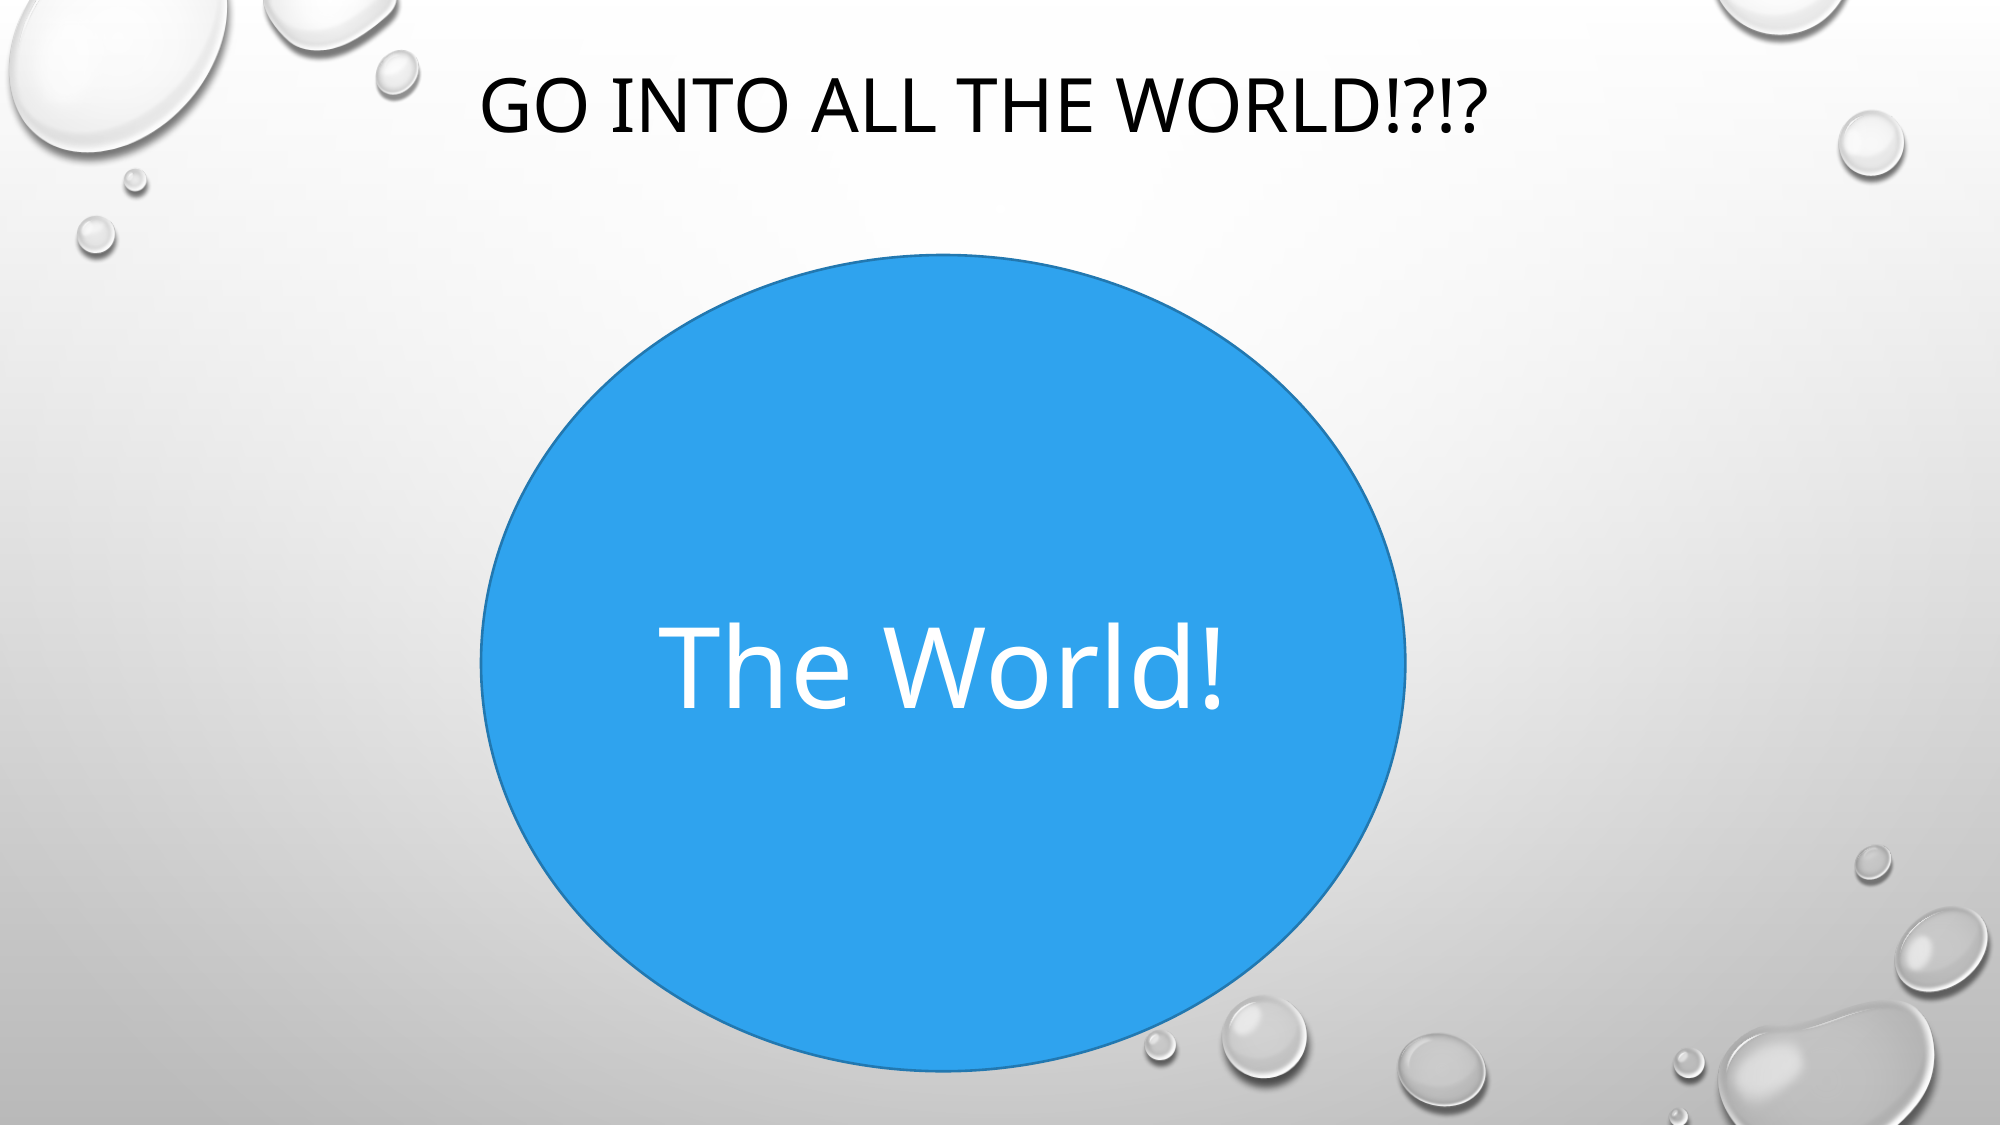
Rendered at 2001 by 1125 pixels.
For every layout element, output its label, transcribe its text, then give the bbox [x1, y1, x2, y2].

title Go into all the world!?!? [133, 15, 1834, 202]
picture [0, 0, 2000, 1125]
text_box The World! [479, 253, 1407, 1073]
